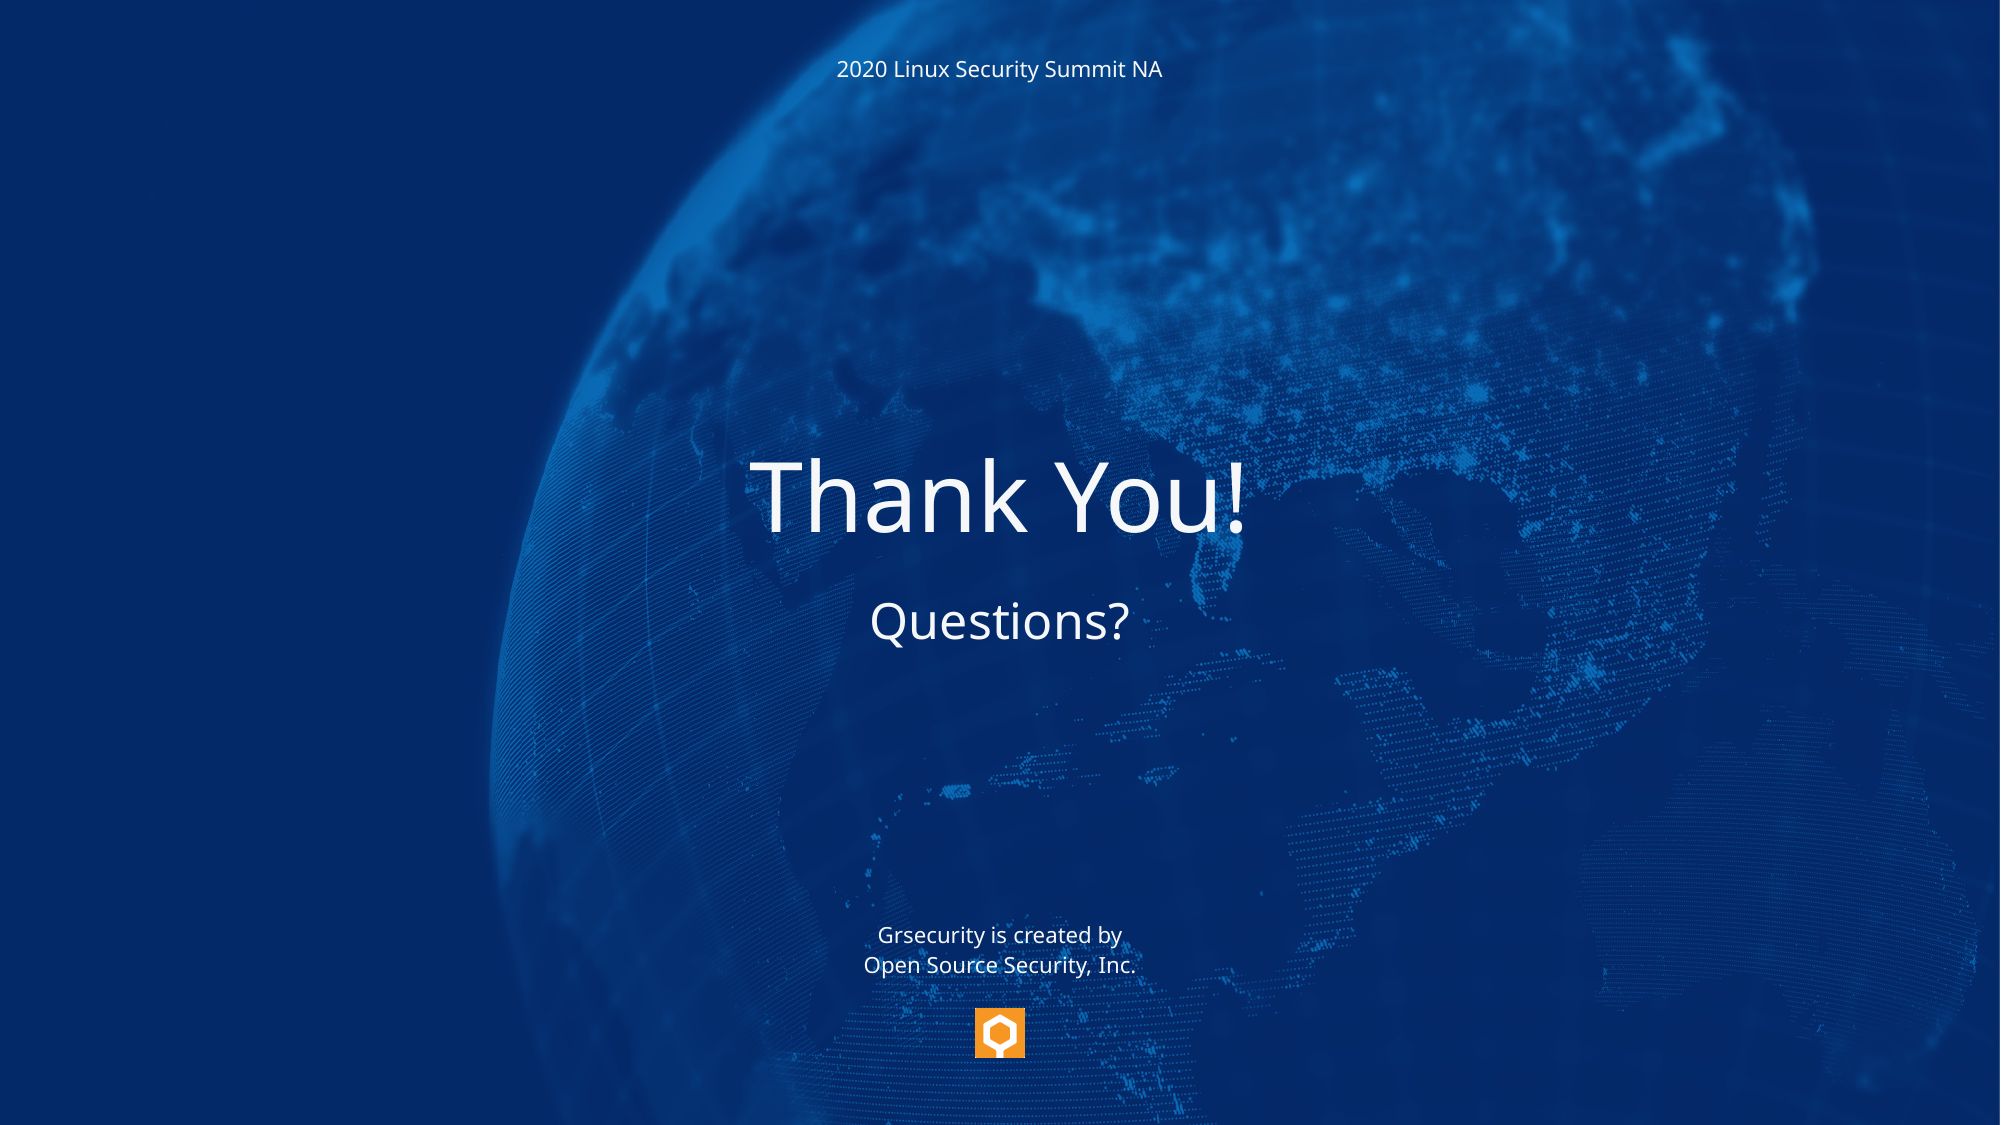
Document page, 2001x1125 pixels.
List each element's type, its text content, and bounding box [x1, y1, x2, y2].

picture [0, 0, 2000, 1125]
title Thank You! [68, 418, 1932, 567]
subtitle Questions? [68, 574, 1932, 673]
